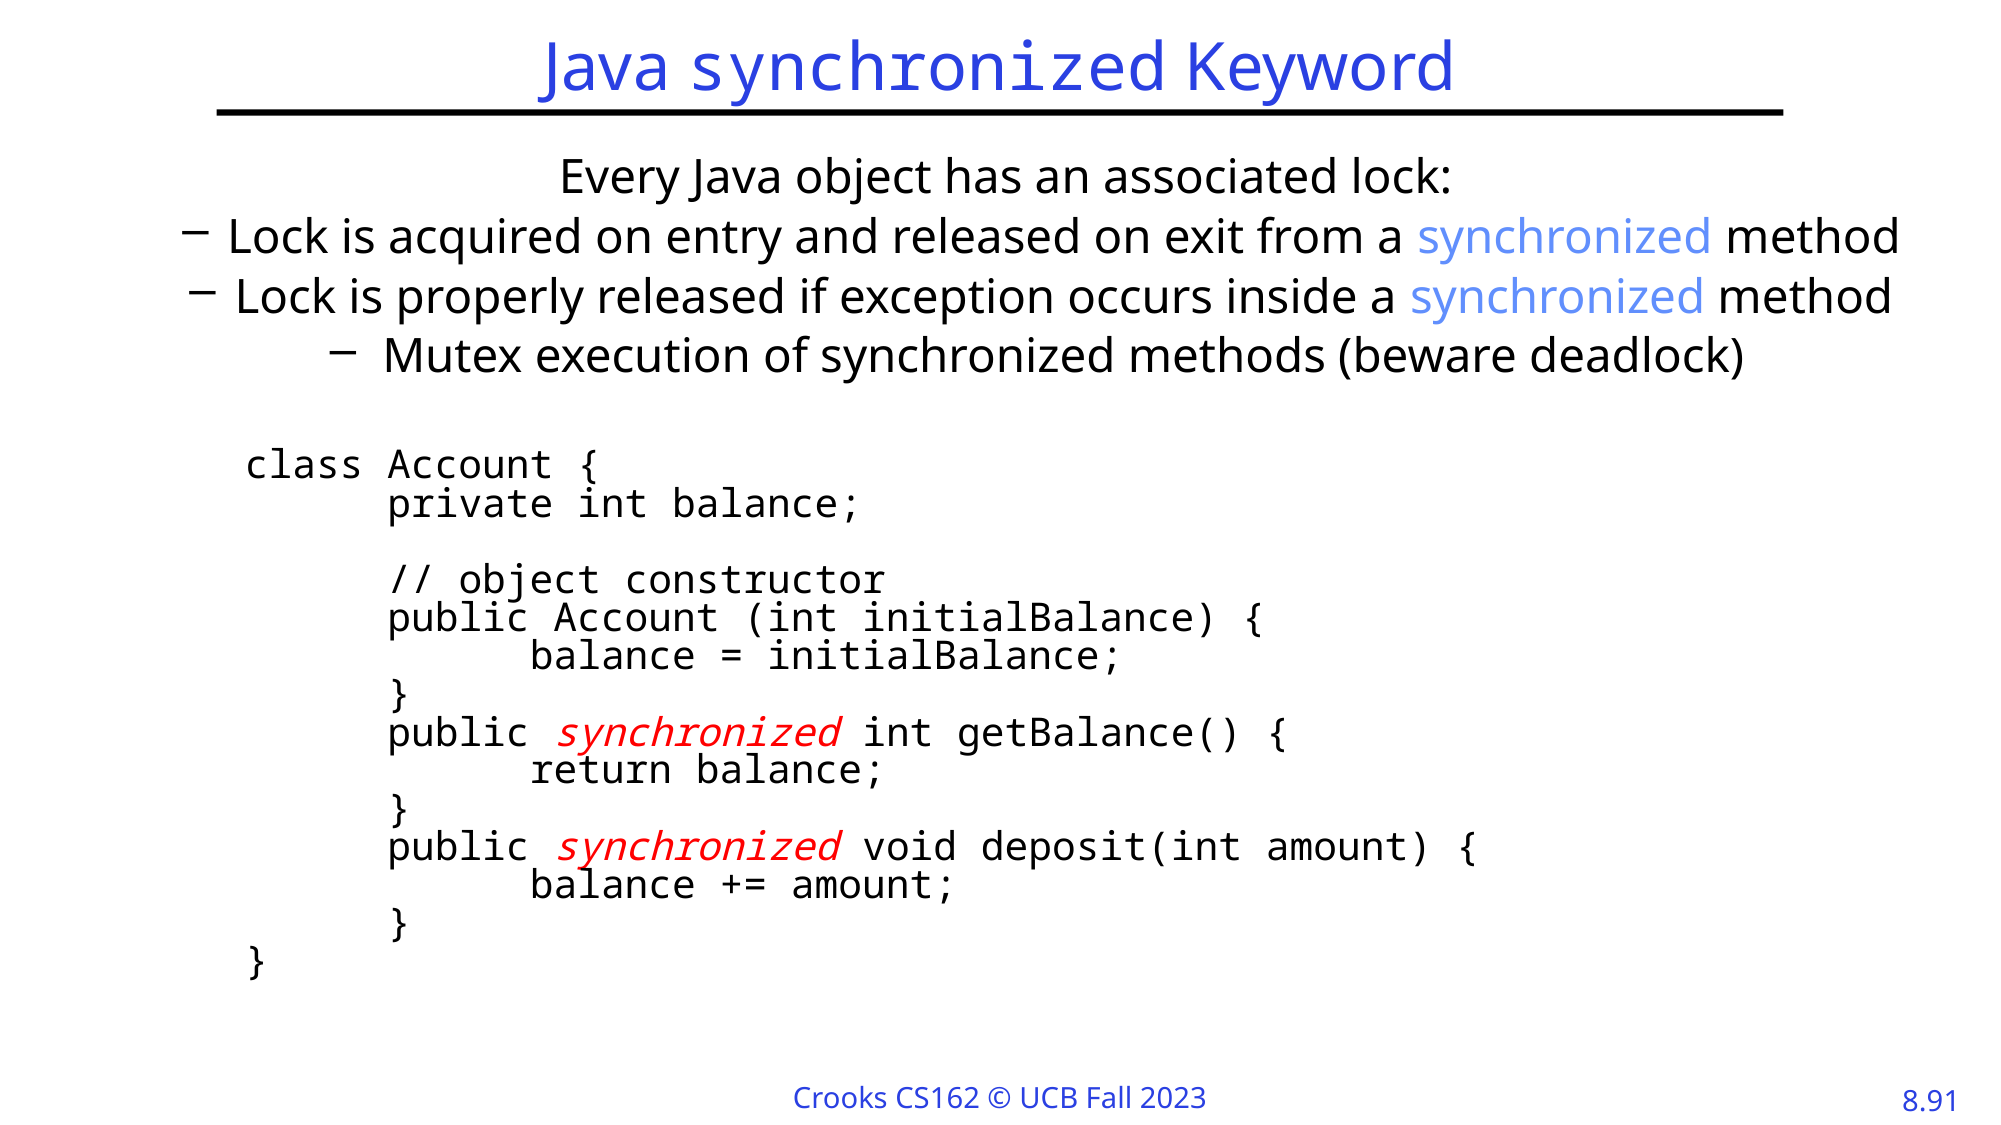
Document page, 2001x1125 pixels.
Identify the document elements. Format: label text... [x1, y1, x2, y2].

title Java synchronized Keyword [216, 24, 1784, 113]
list Every Java object has an associated lock: Lock is acquired on entry and released on exit from a synchronized method Lock is properly released if exception occurs inside a synchronized method Mutex execution of synchronized methods (beware deadlock) class Account { private int balance; // object constructor public Account (int initialBalance) { balance = initialBalance; } public synchronized int getBalance() { return balance; } public synchronized void deposit(int amount) { balance += amount; } } [87, 149, 1925, 1013]
